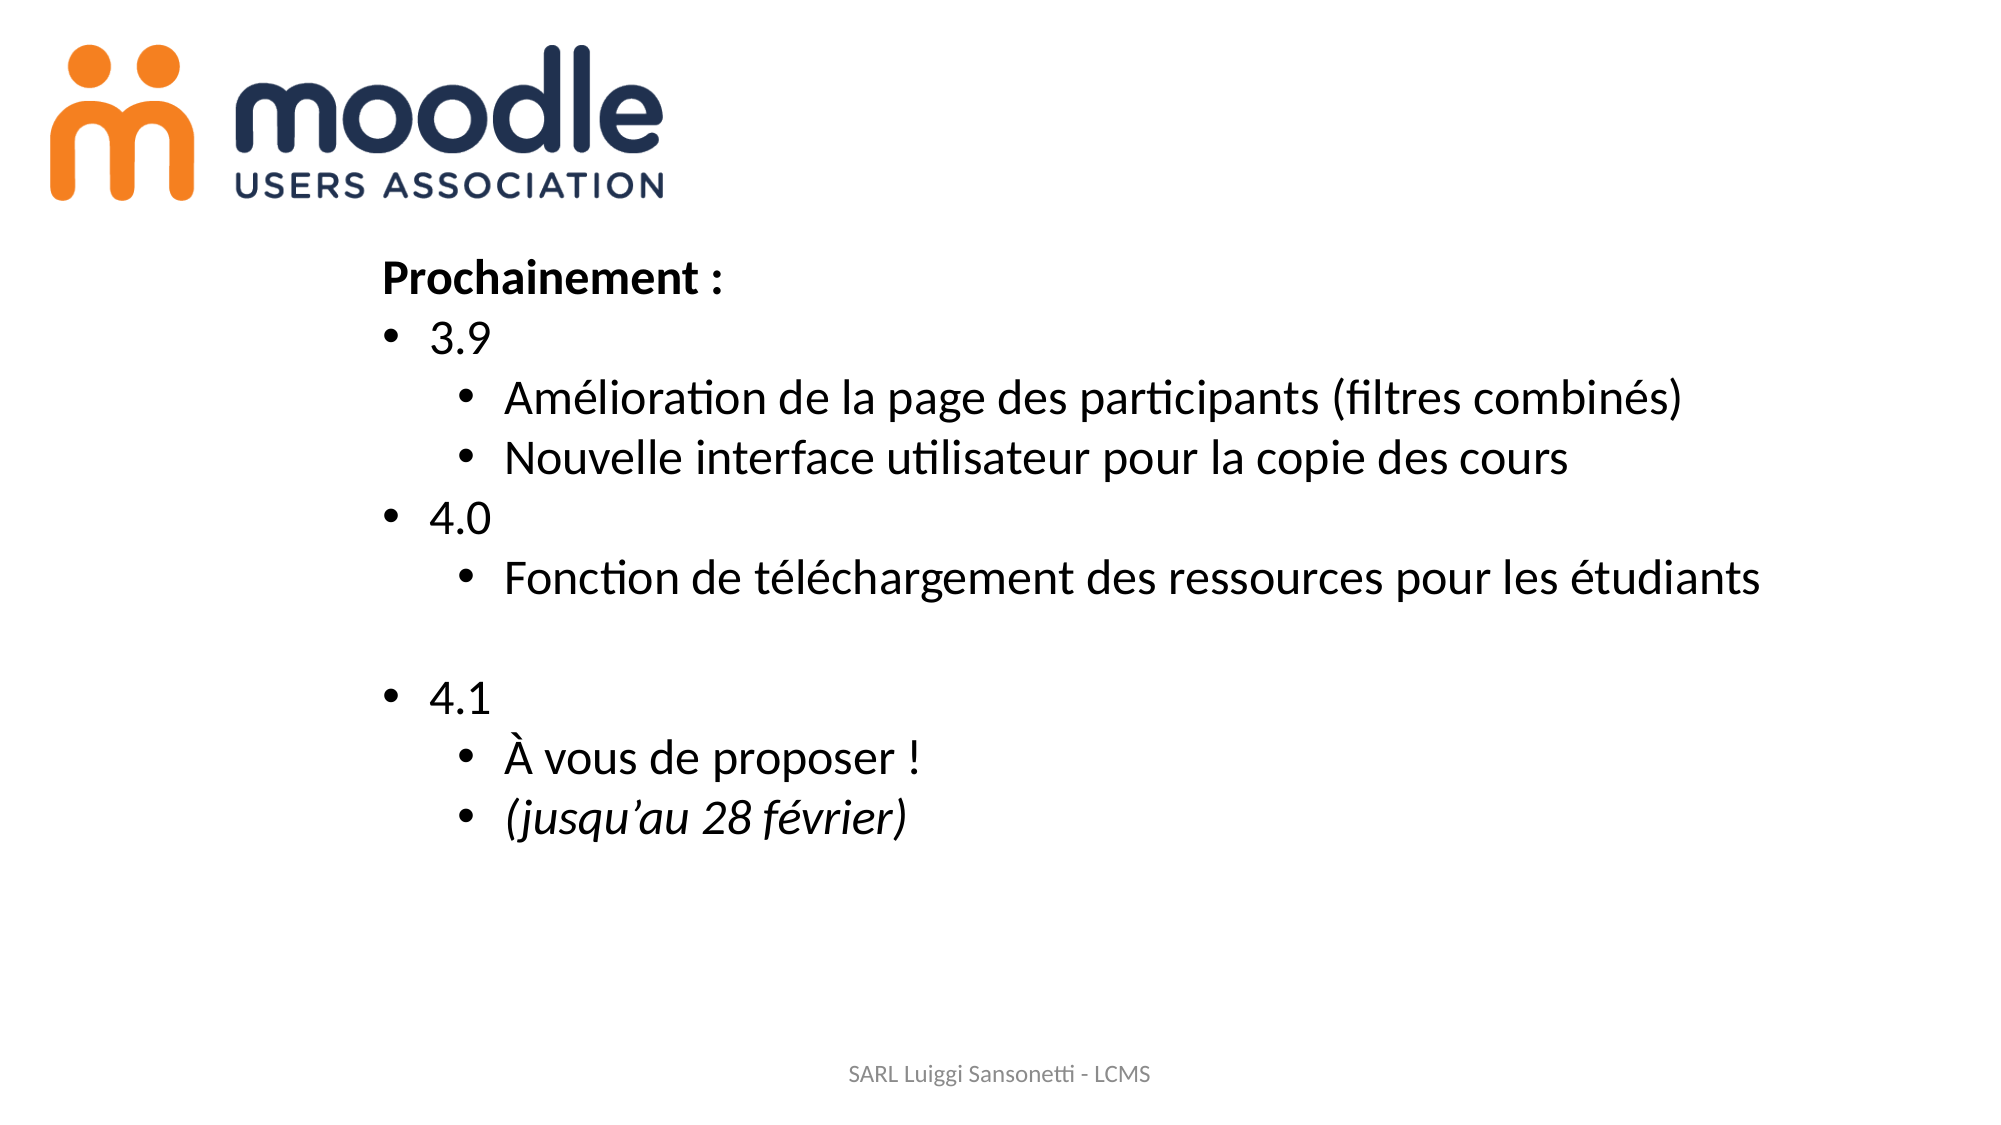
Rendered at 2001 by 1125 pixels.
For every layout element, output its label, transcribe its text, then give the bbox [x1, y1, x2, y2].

footer SARL Luiggi Sansonetti - LCMS [662, 1042, 1338, 1103]
text_box Prochainement : 3.9 Amélioration de la page des participants (filtres combinés) Nouvelle interface utilisateur pour la copie des cours 4.0 Fonction de téléchargement des ressources pour les étudiants 4.1 À vous de proposer ! (jusqu’au 28 février) [367, 237, 1939, 983]
picture [49, 44, 663, 201]
